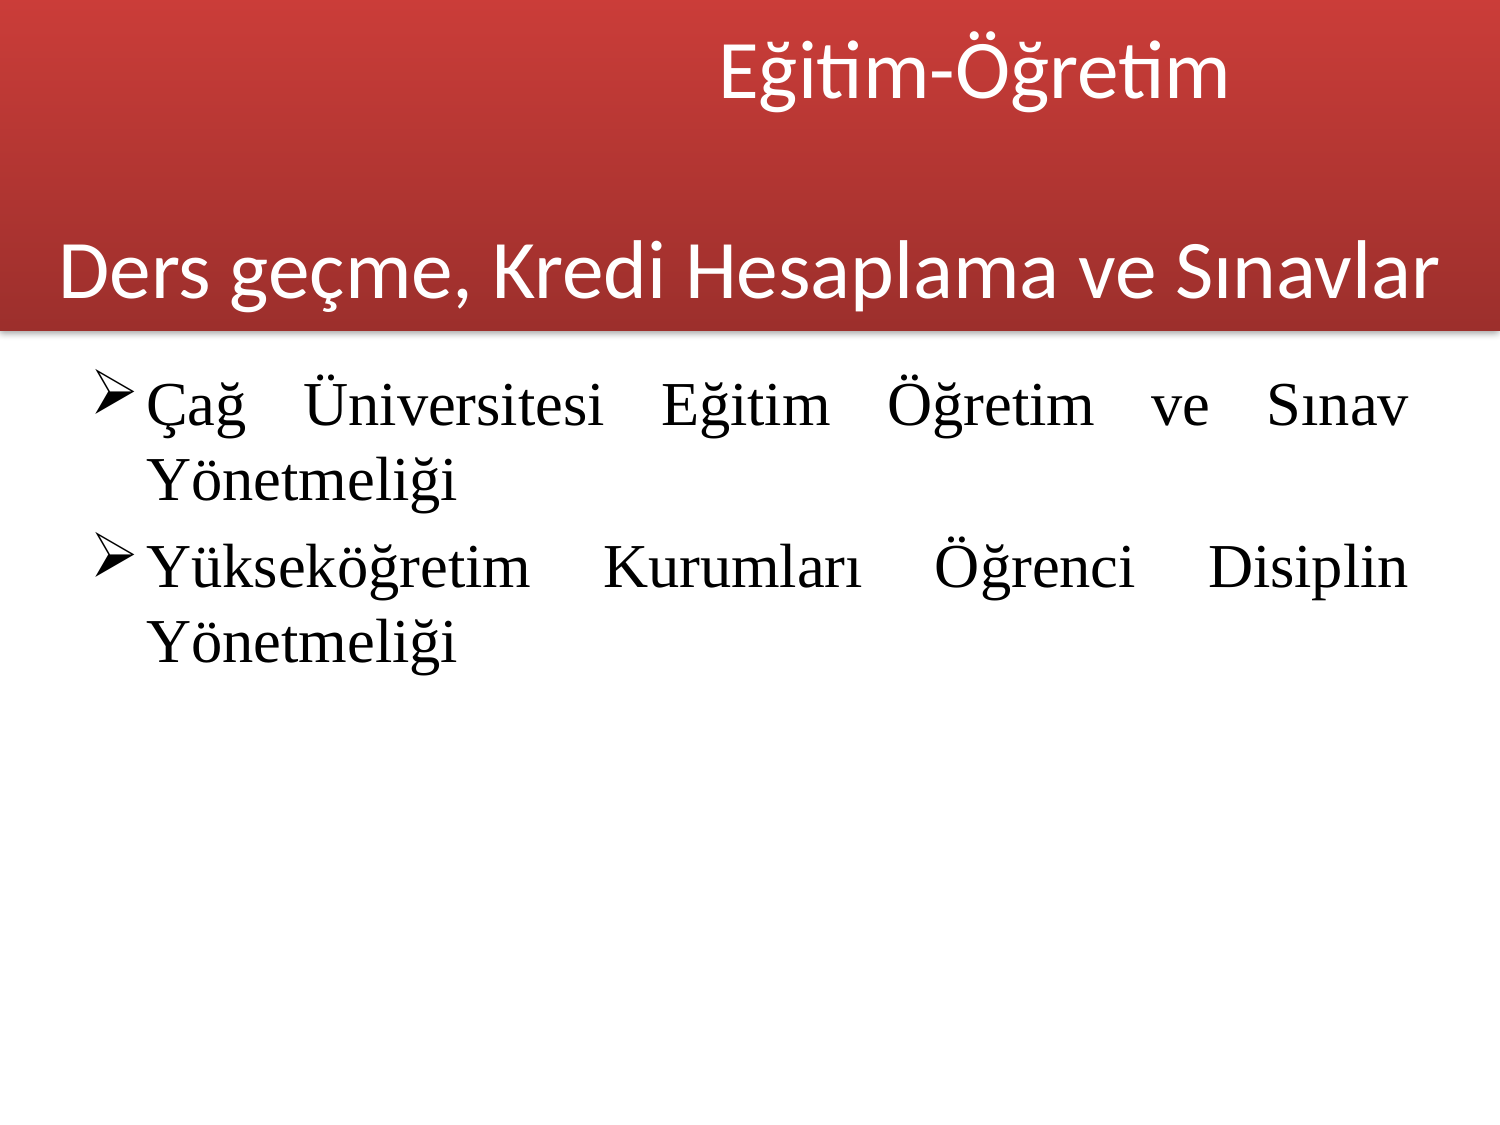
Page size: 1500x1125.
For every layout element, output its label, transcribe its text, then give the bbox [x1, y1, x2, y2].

list Çağ Üniversitesi Eğitim Öğretim ve Sınav Yönetmeliği Yükseköğretim Kurumları Öğrenci Disiplin Yönetmeliği [75, 262, 1425, 1005]
title Eğitim-Öğretim Ders geçme, Kredi Hesaplama ve Sınavlar [0, 0, 1500, 331]
